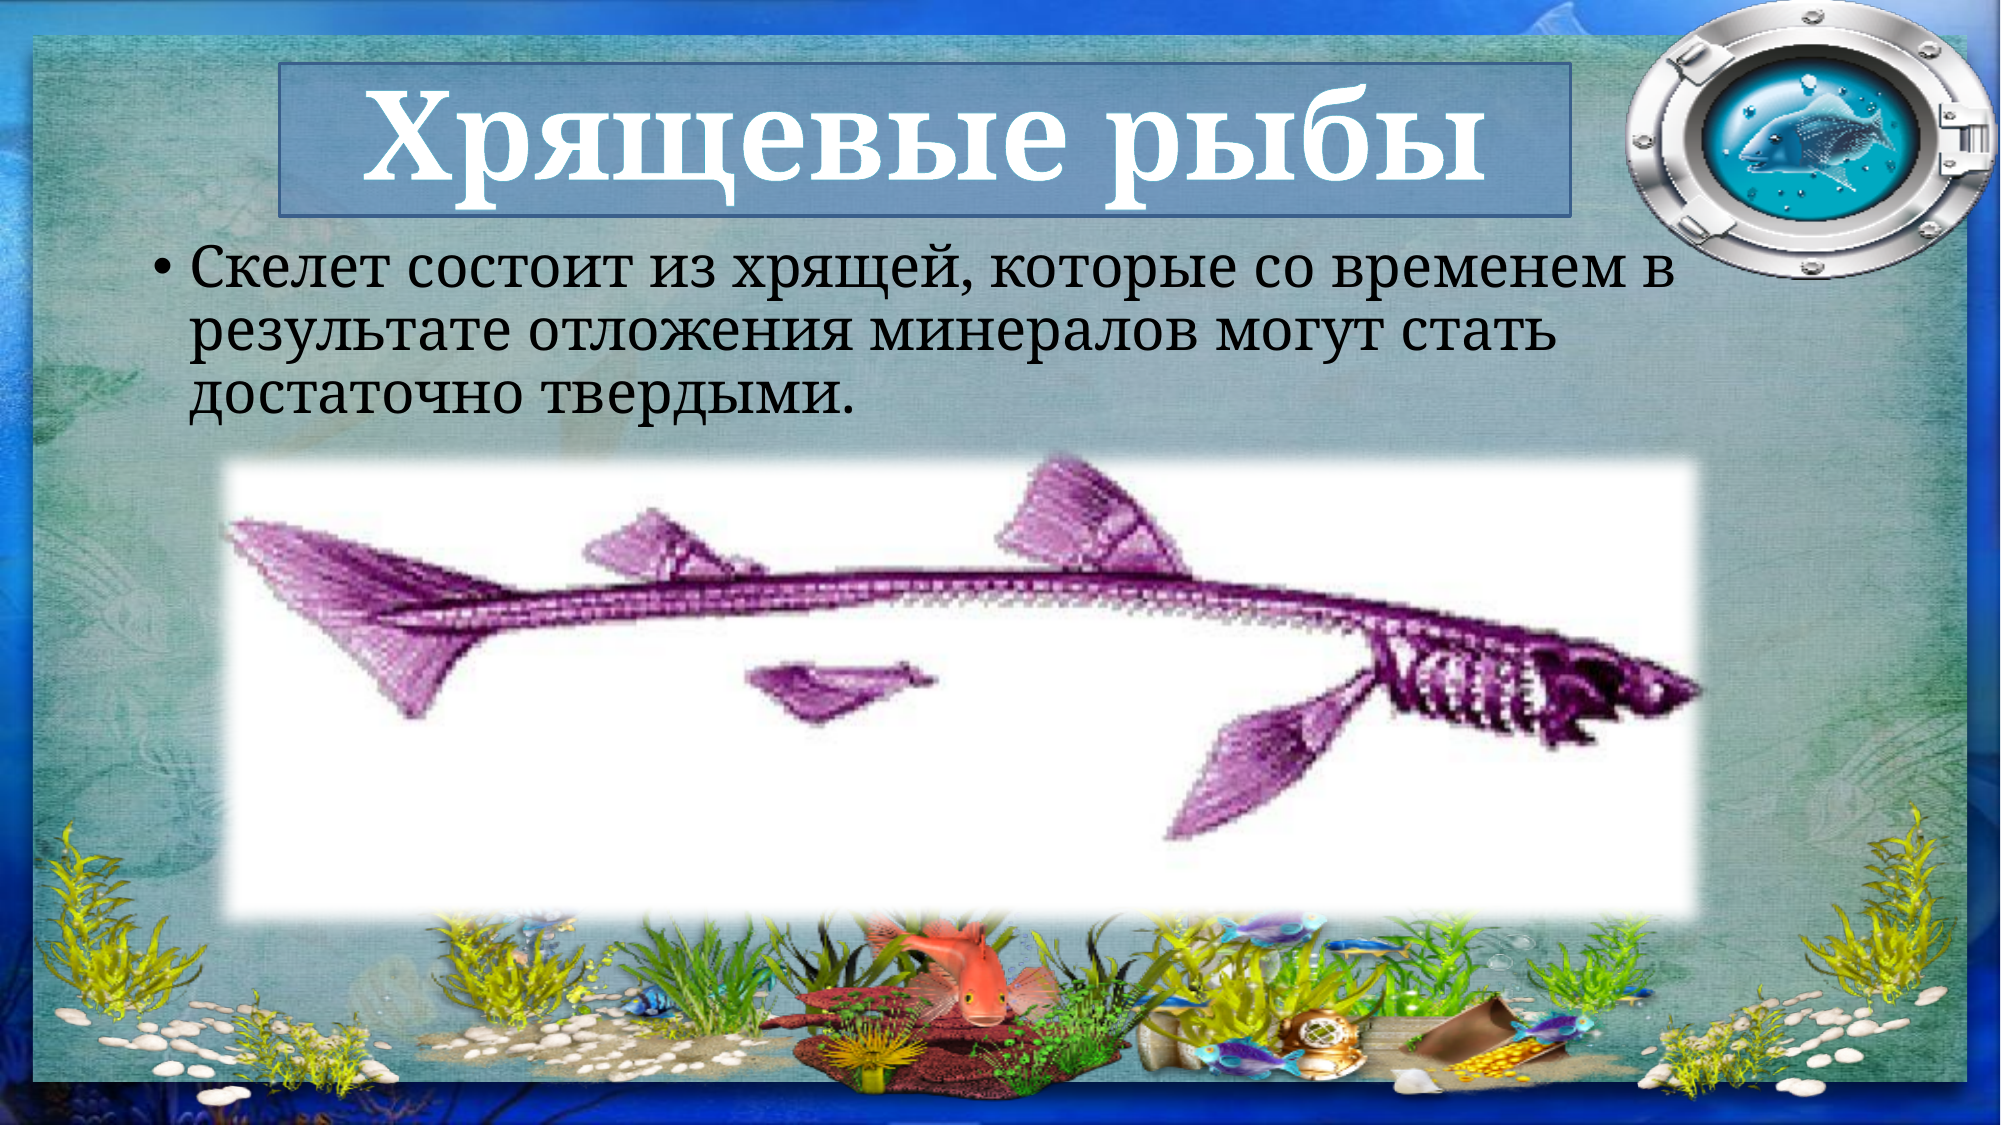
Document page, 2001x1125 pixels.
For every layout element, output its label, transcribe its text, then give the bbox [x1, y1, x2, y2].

picture [0, 0, 2001, 1125]
list Скелет состоит из хрящей, которые со временем в результате отложения минералов могут стать достаточно твердыми. [137, 229, 1863, 478]
title Хрящевые рыбы [278, 62, 1572, 218]
